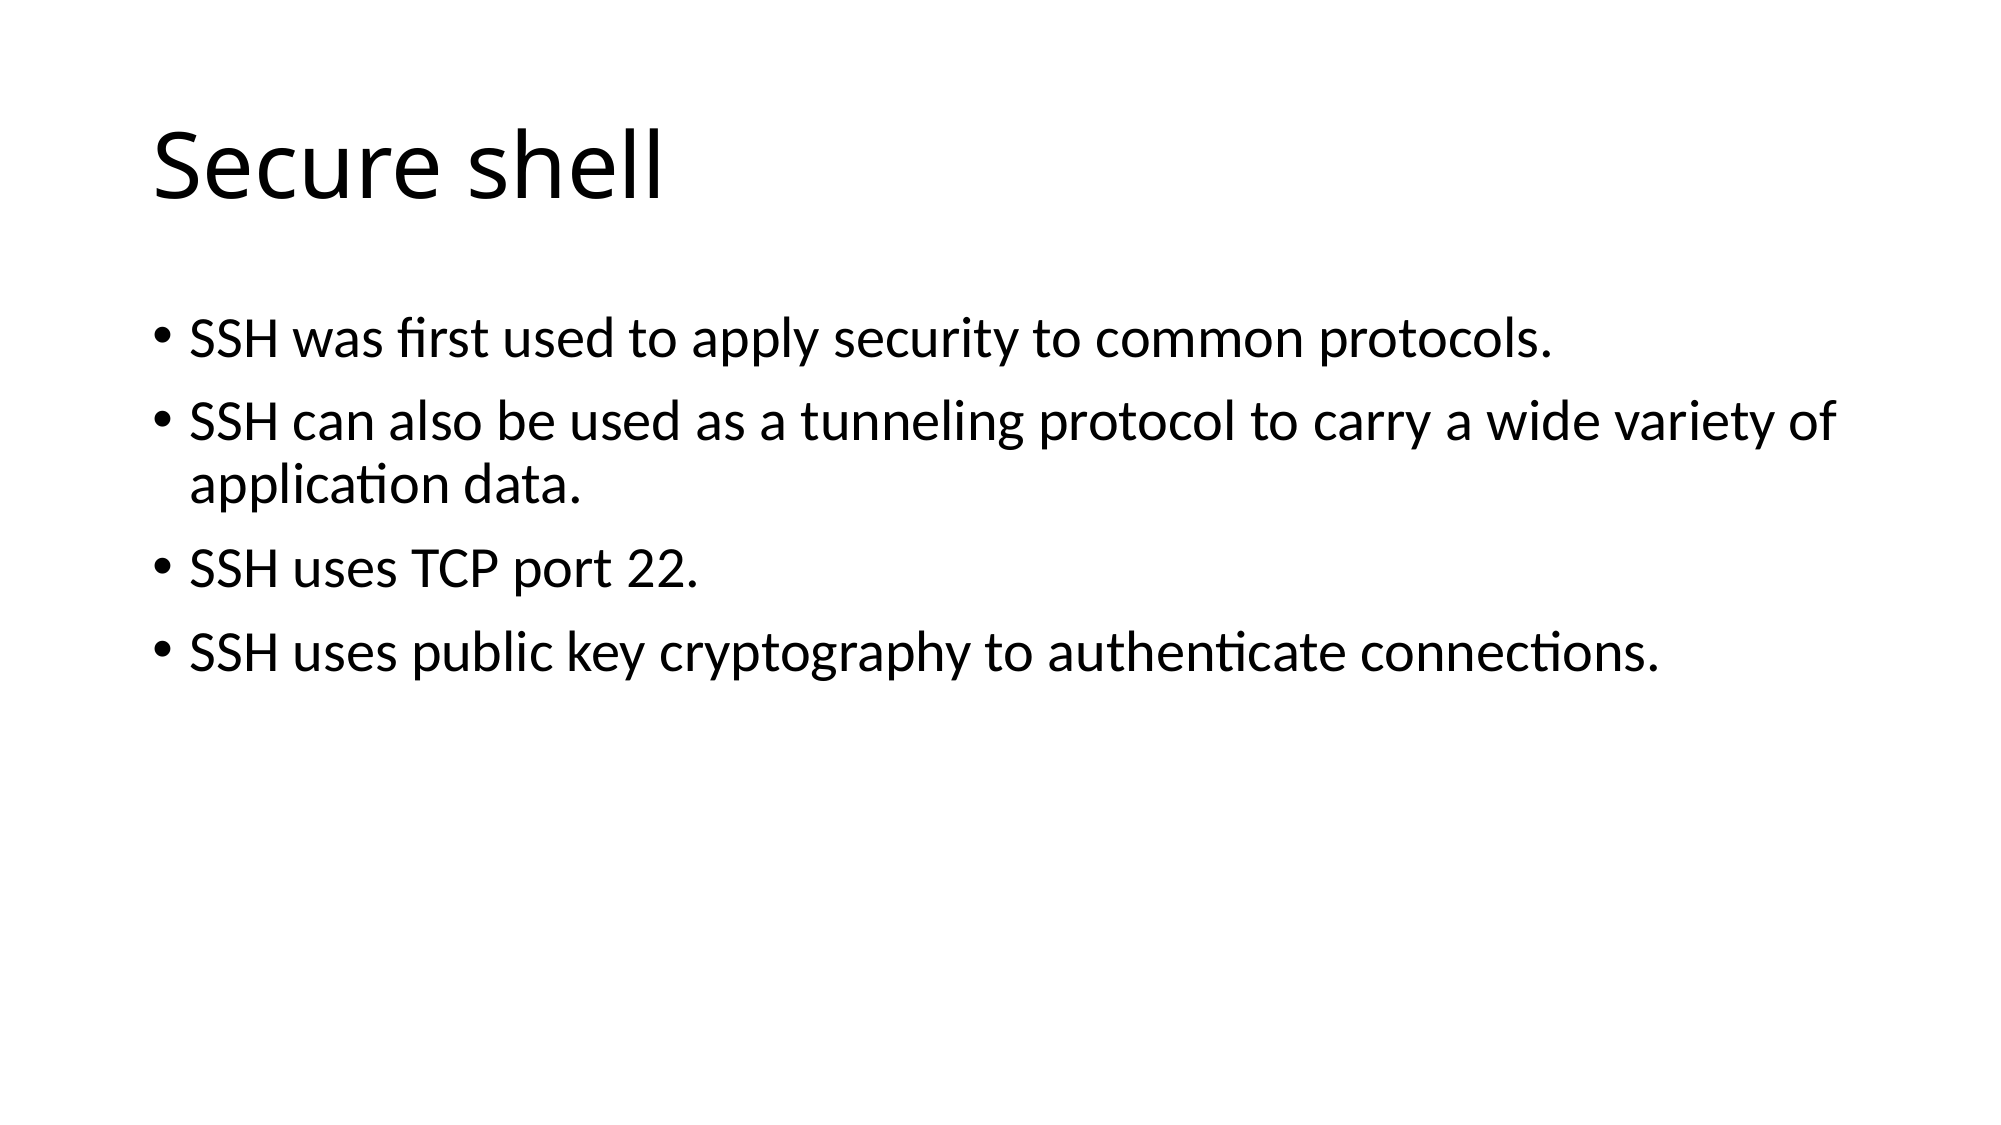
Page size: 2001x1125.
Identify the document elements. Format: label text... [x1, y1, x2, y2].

list SSH was first used to apply security to common protocols. SSH can also be used as a tunneling protocol to carry a wide variety of application data. SSH uses TCP port 22. SSH uses public key cryptography to authenticate connections. [137, 299, 1863, 1014]
title Secure shell [137, 59, 1863, 278]
